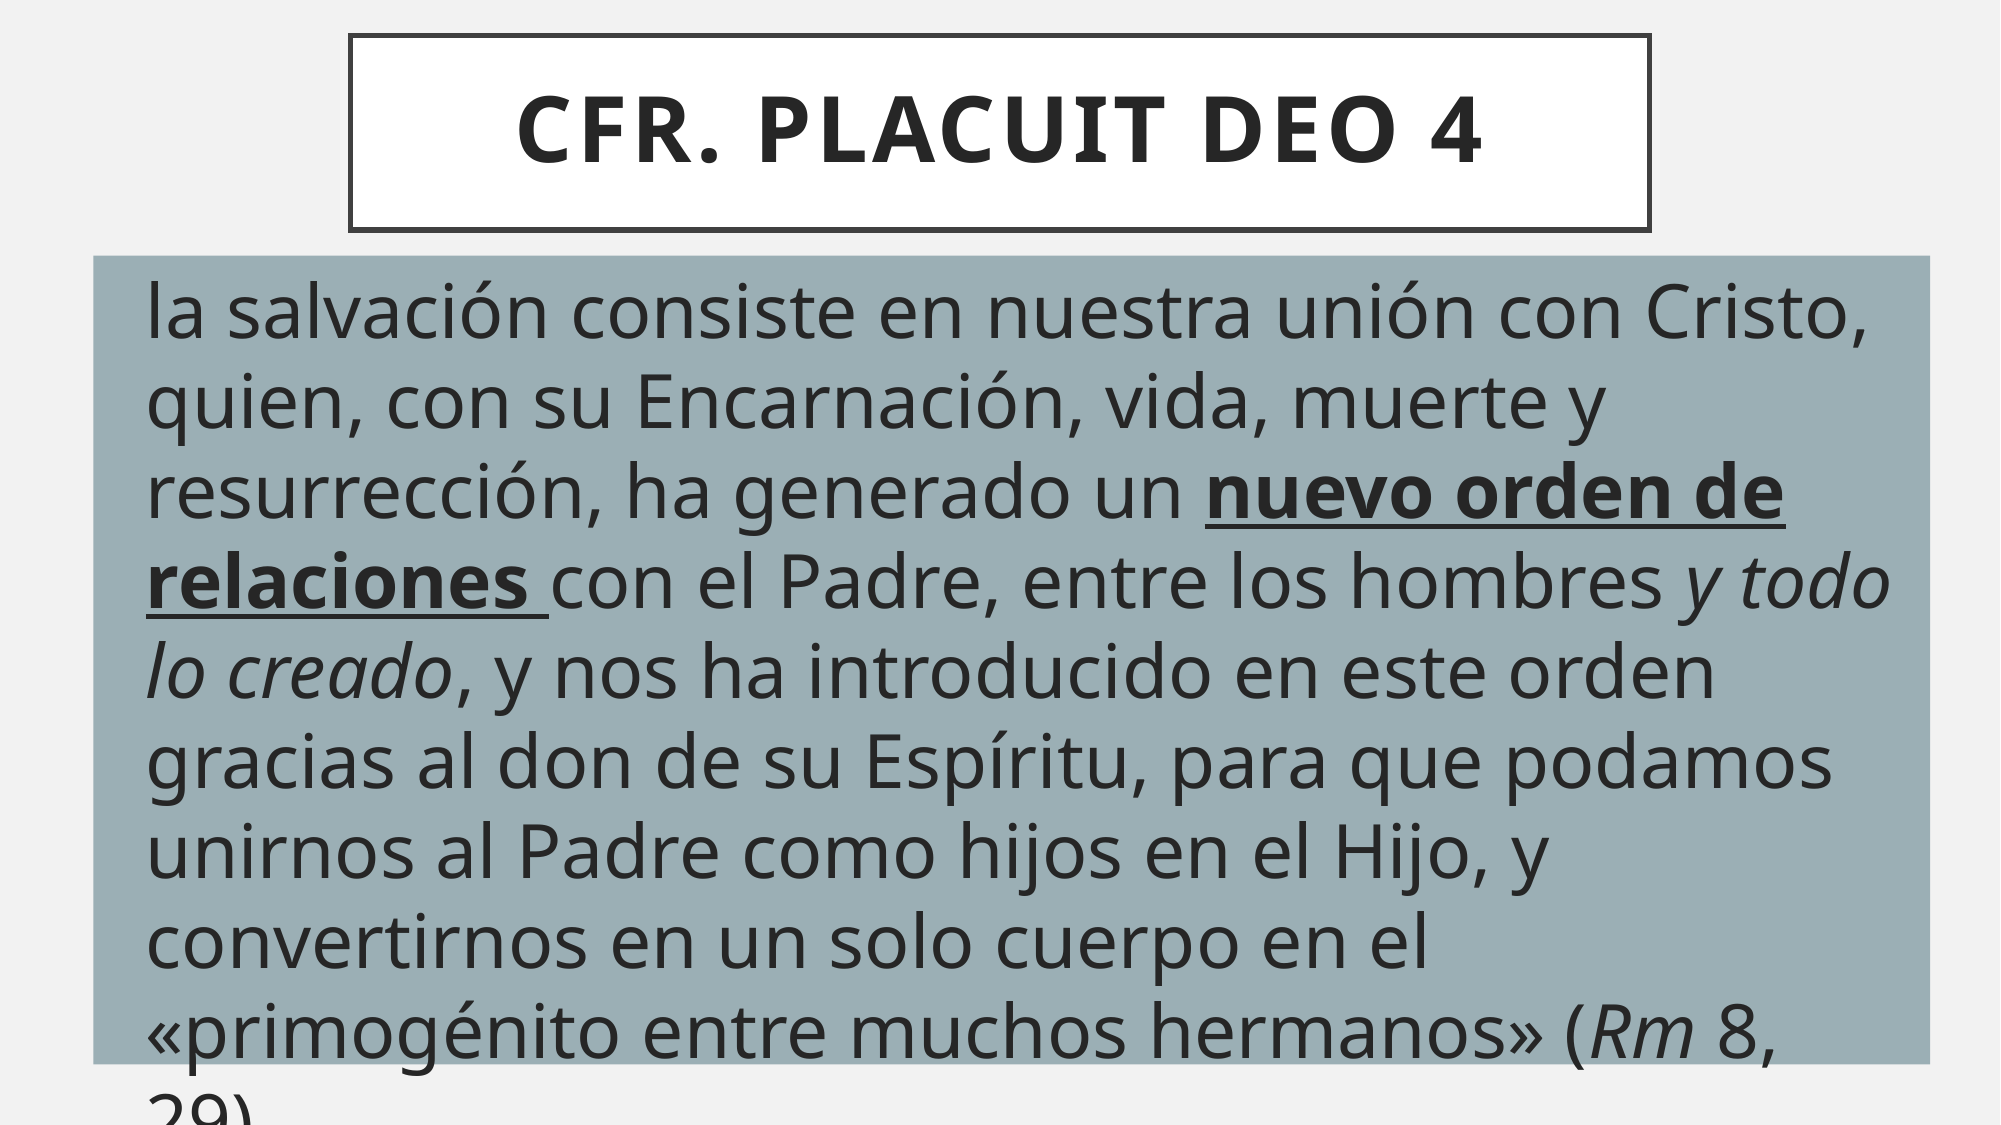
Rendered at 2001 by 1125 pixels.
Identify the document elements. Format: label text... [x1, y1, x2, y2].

title Cfr. Placuit deo 4 [348, 33, 1652, 233]
list la salvación consiste en nuestra unión con Cristo, quien, con su Encarnación, vida, muerte y resurrección, ha generado un nuevo orden de relaciones con el Padre, entre los hombres y todo lo creado, y nos ha introducido en este orden gracias al don de su Espíritu, para que podamos unirnos al Padre como hijos en el Hijo, y convertirnos en un solo cuerpo en el «primogénito entre muchos hermanos» (Rm 8, 29). [93, 255, 1931, 1065]
